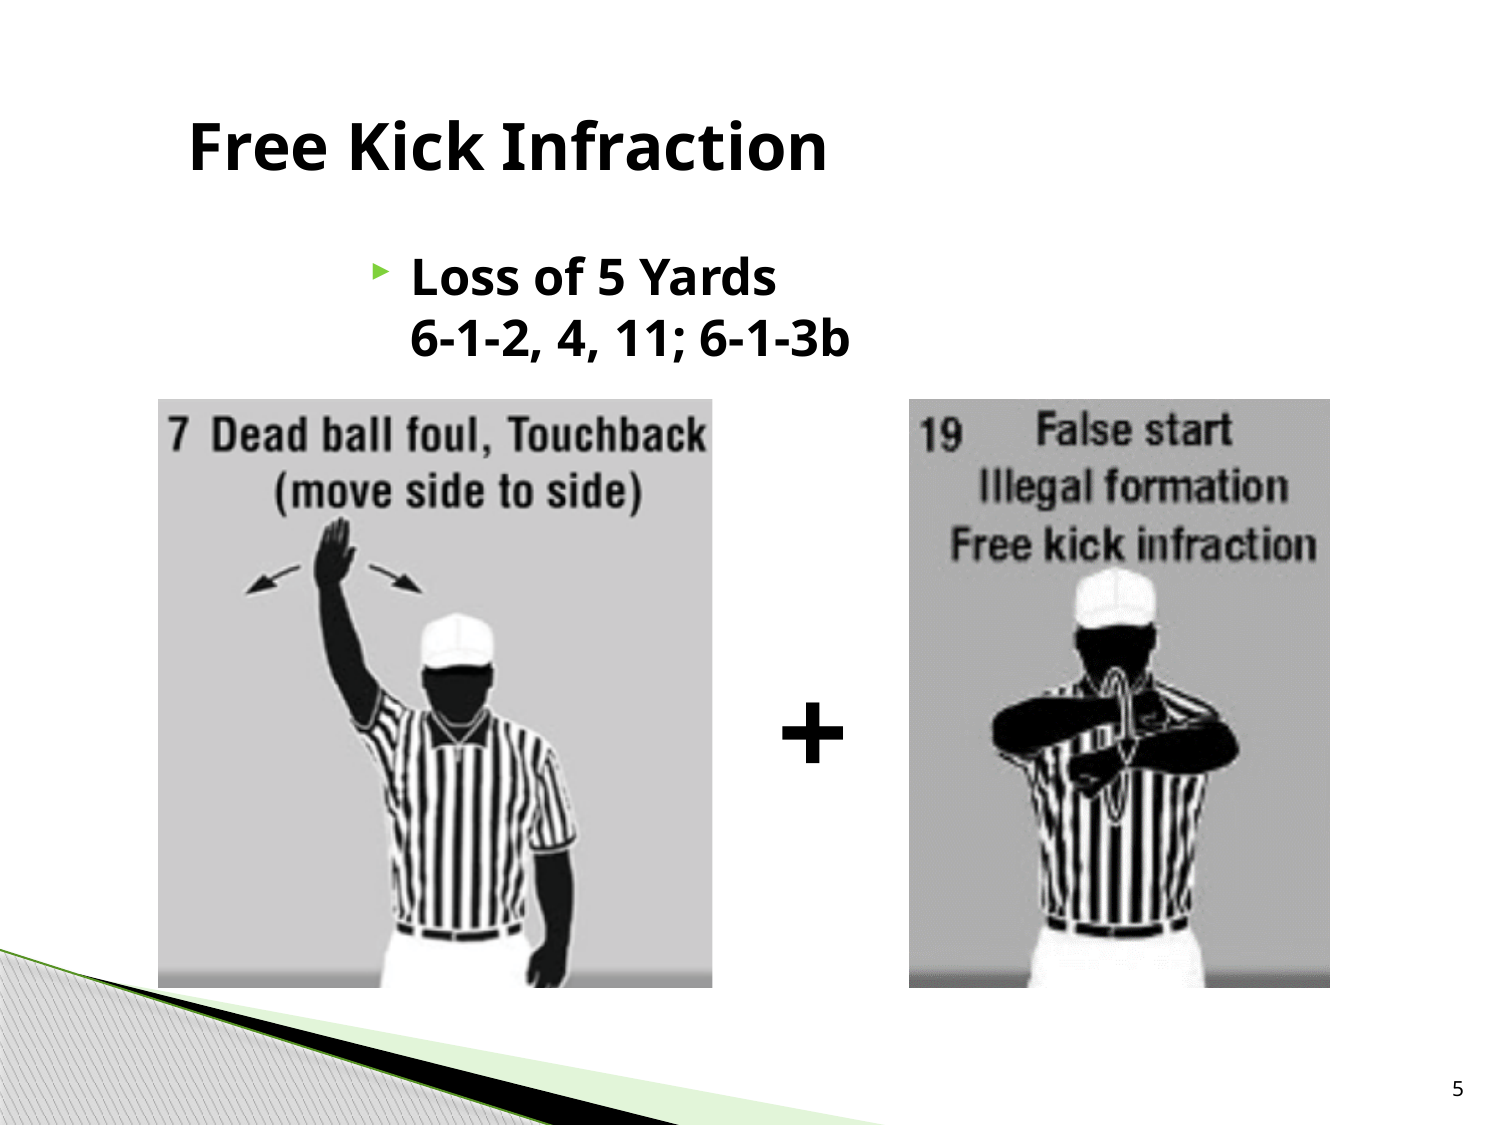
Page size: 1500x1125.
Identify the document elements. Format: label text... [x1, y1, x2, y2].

picture [157, 399, 713, 988]
title Free Kick Infraction [173, 75, 975, 213]
list Loss of 5 Yards 6-1-2, 4, 11; 6-1-3b [337, 237, 1004, 375]
text_box + [762, 645, 863, 811]
slide_number 5 [1418, 1051, 1479, 1112]
picture [909, 399, 1330, 988]
